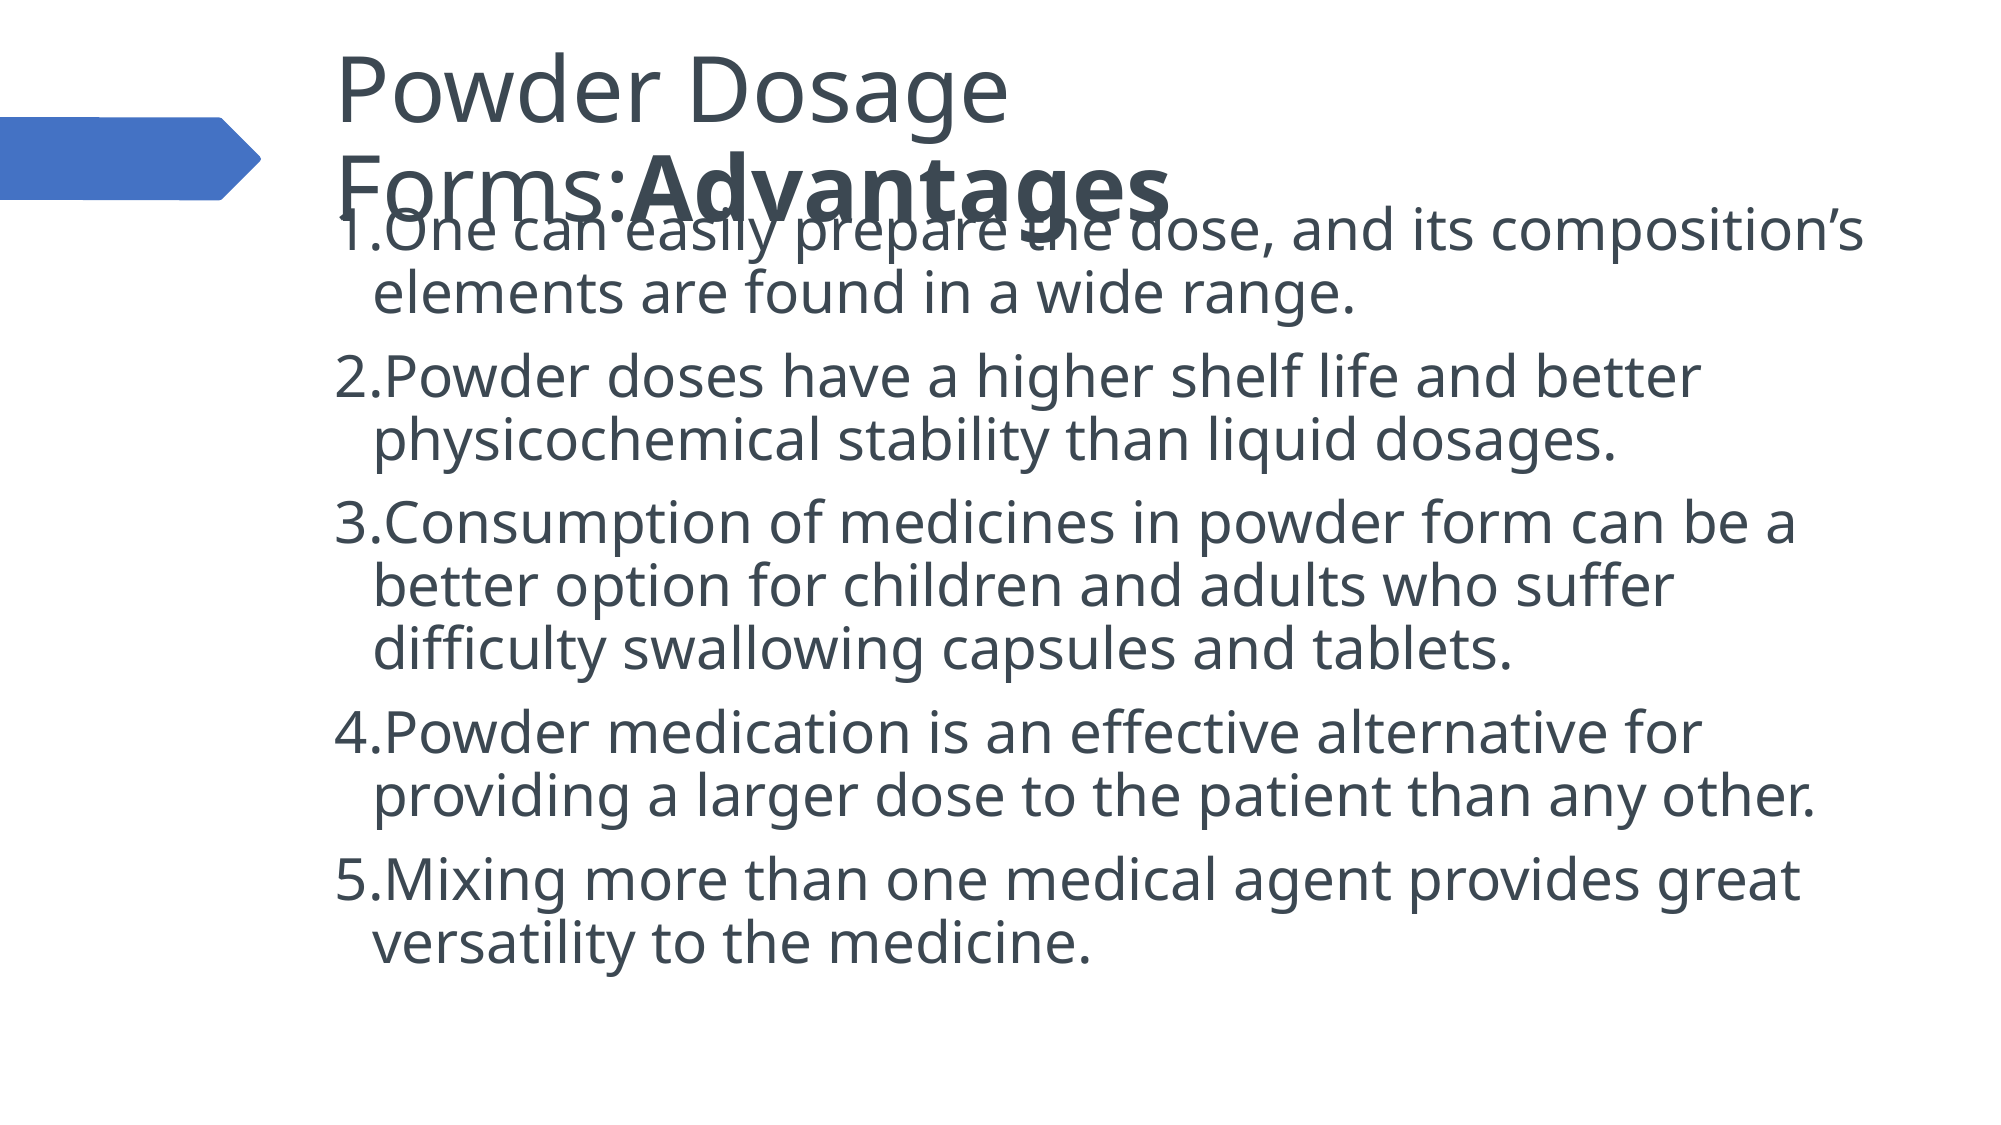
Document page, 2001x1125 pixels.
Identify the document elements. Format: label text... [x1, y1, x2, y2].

title Powder Dosage Forms:Advantages [320, 35, 1782, 192]
list One can easily prepare the dose, and its composition’s elements are found in a wide range. Powder doses have a higher shelf life and better physicochemical stability than liquid dosages. Consumption of medicines in powder form can be a better option for children and adults who suffer difficulty swallowing capsules and tablets. Powder medication is an effective alternative for providing a larger dose to the patient than any other. Mixing more than one medical agent provides great versatility to the medicine. [320, 192, 1935, 813]
